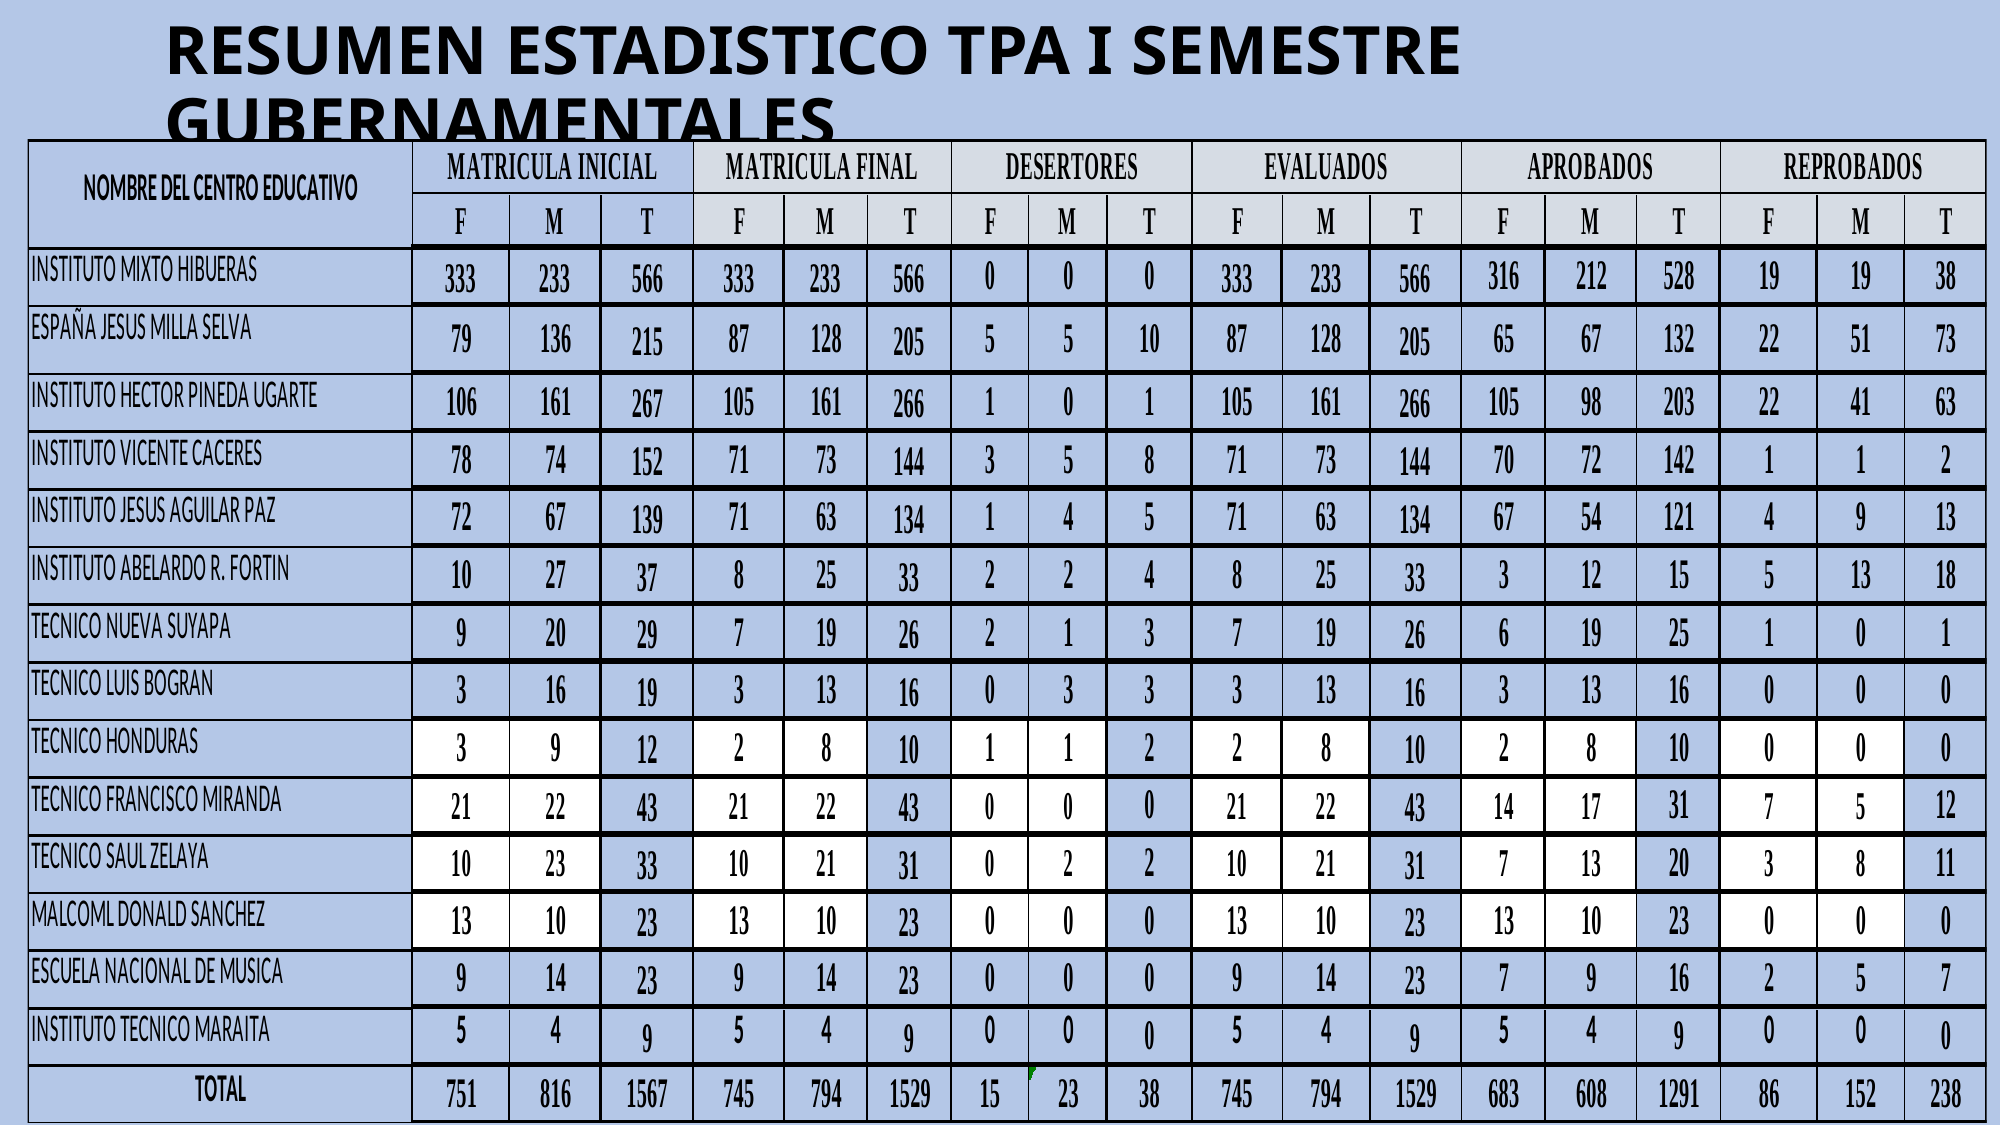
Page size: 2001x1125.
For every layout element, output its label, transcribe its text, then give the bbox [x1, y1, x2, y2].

picture [27, 139, 1988, 1125]
title RESUMEN ESTADISTICO TPA I SEMESTRE GUBERNAMENTALES [149, 5, 1885, 139]
